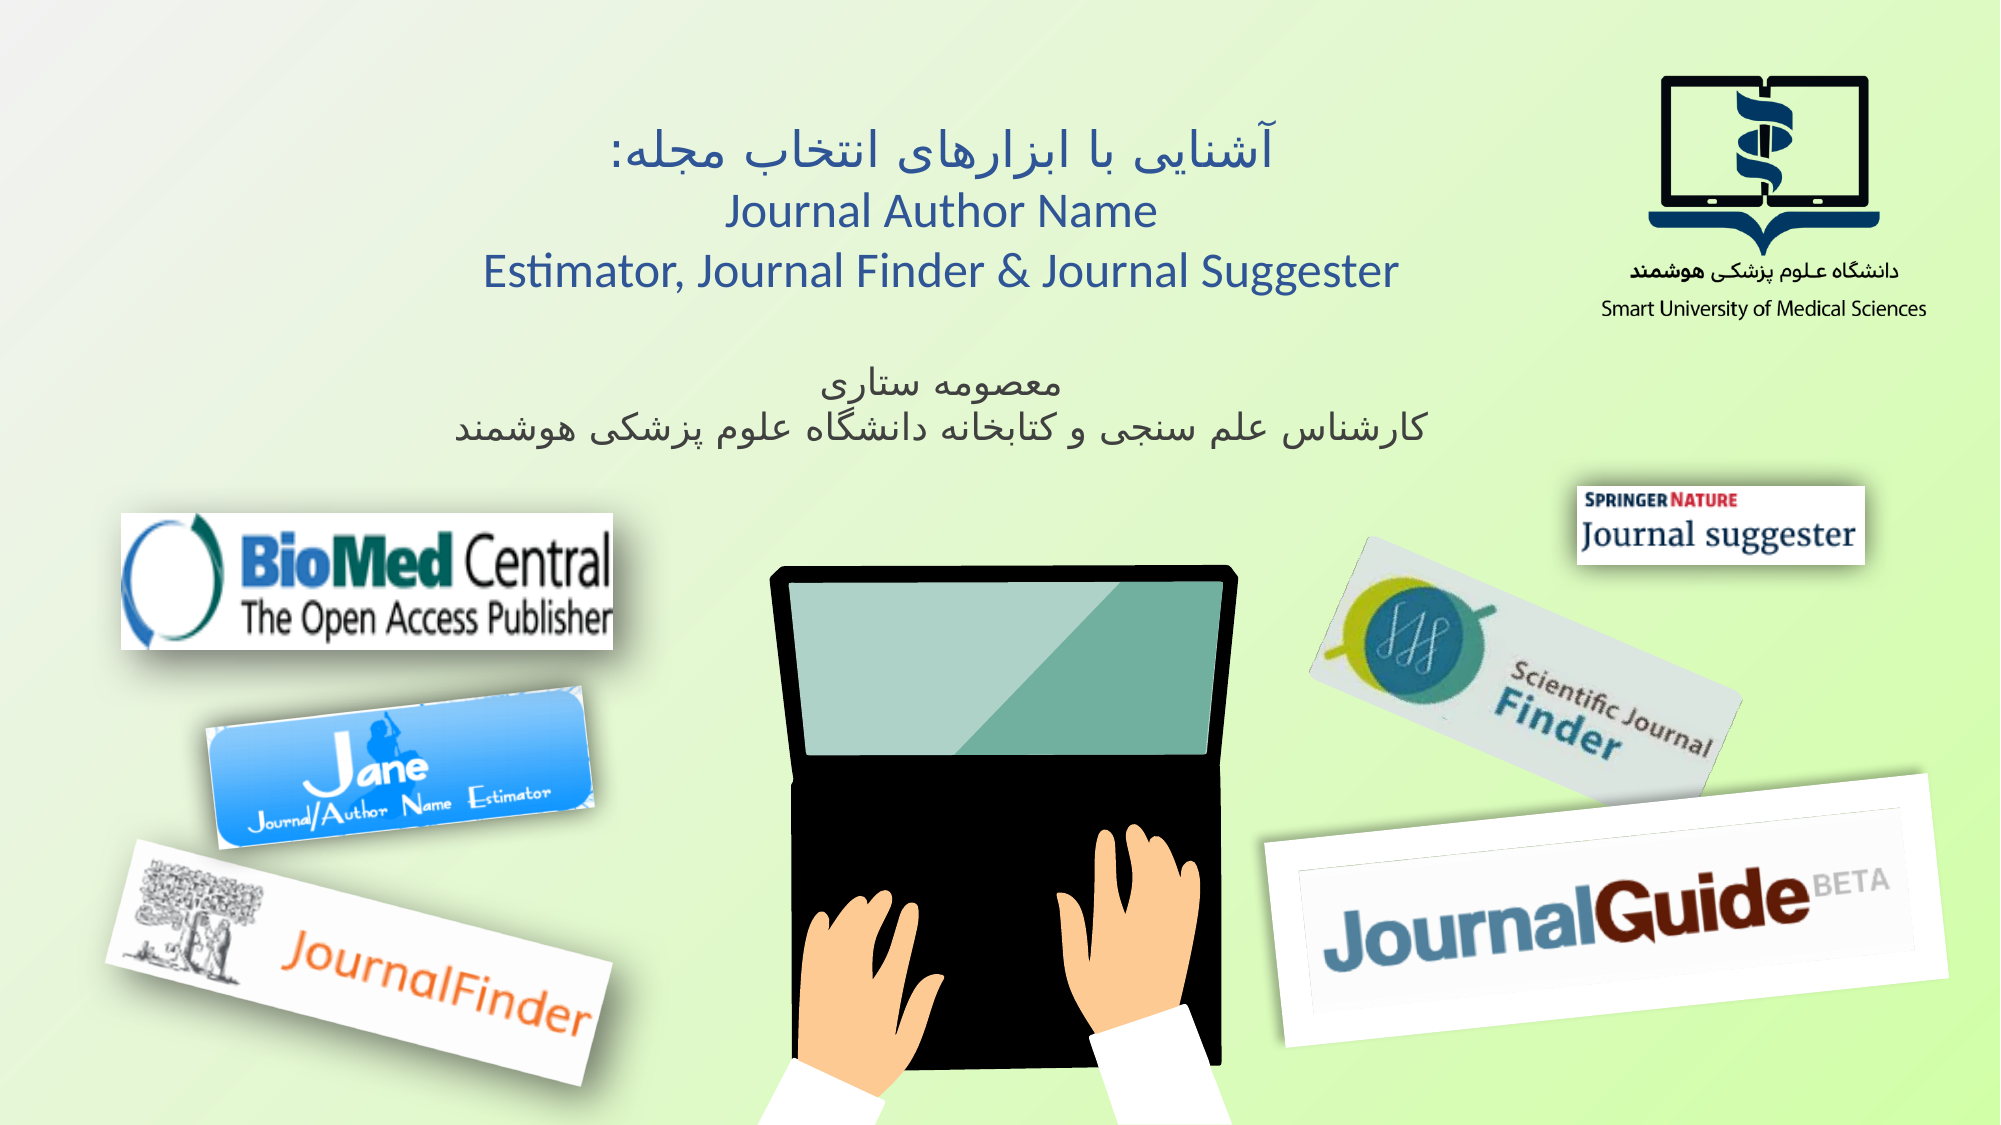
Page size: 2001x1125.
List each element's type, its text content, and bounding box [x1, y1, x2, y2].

picture [1318, 607, 1734, 764]
picture [1577, 50, 1947, 355]
picture [121, 513, 613, 650]
text_box آشنایی با ابزارهای انتخاب مجله: Journal Author Name Estimator, Journal Finder & Journal Suggester معصومه ستاری کارشناس علم سنجی و کتابخانه دانشگاه علوم پزشکی هوشمند [383, 110, 1500, 455]
picture [206, 686, 594, 849]
picture [106, 840, 612, 1086]
picture [1300, 809, 1914, 1013]
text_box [757, 564, 1239, 1125]
picture [1577, 486, 1865, 565]
